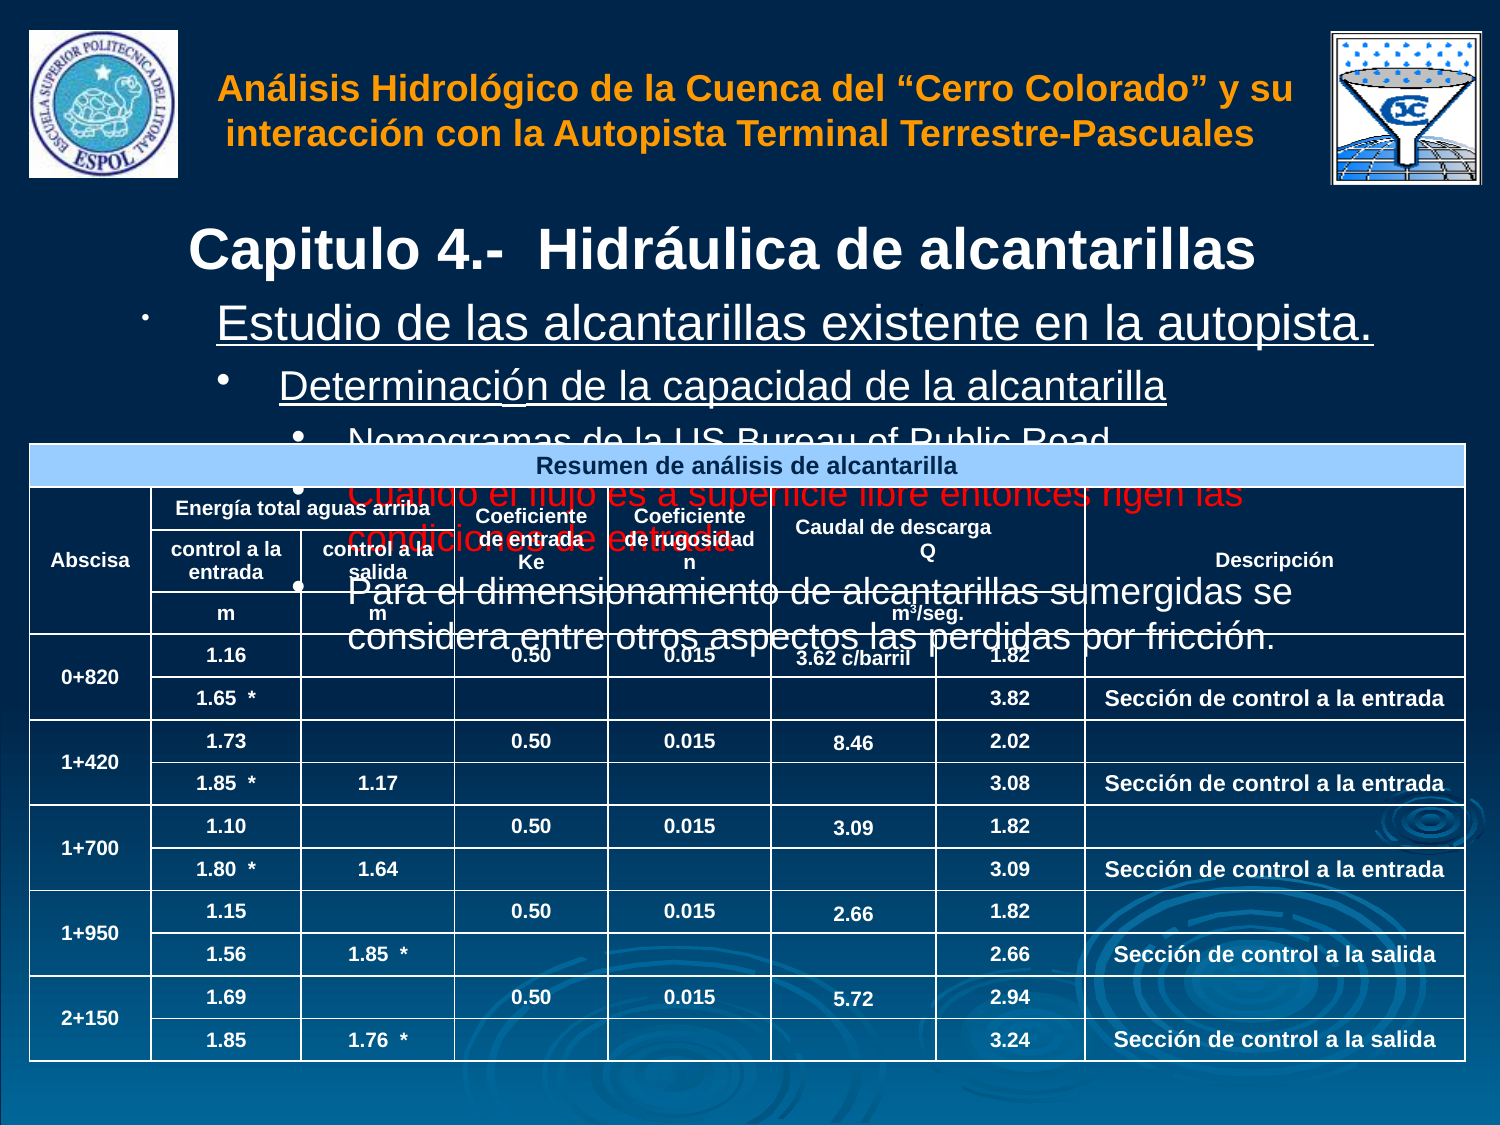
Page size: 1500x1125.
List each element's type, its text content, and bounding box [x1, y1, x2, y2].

table_cell 8.46 [772, 721, 935, 762]
table_cell 2.66 [772, 891, 935, 932]
table_cell 1.73 [152, 721, 300, 762]
table_cell [609, 678, 770, 719]
table_cell [302, 806, 454, 847]
table_cell control a la salida [302, 531, 454, 591]
table_cell 1.10 [152, 806, 300, 847]
table_cell 1.56 [152, 934, 300, 975]
table_cell 2.94 [937, 977, 1084, 1018]
table_cell [609, 934, 770, 975]
table_cell [455, 593, 607, 633]
table_cell 0.015 [609, 635, 770, 676]
table_cell 3.09 [937, 849, 1084, 890]
table_cell 5.72 [772, 977, 935, 1018]
table_cell 1.85 [152, 1019, 300, 1060]
table_cell 0.50 [455, 977, 607, 1018]
table_cell 3.82 [937, 678, 1084, 719]
table_cell 1+420 [30, 721, 150, 804]
table_cell 1+950 [30, 891, 150, 975]
table_cell 2.02 [937, 721, 1084, 762]
table_cell Energía total aguas arriba [152, 488, 454, 529]
table_cell [1086, 891, 1464, 932]
table_cell 1.82 [937, 806, 1084, 847]
table_cell Descripción [1086, 488, 1464, 633]
table_cell [302, 721, 454, 762]
table_cell Sección de control a la entrada [1086, 678, 1464, 719]
table_cell [455, 849, 607, 890]
table_cell Sección de control a la entrada [1086, 849, 1464, 890]
table_cell 0.015 [609, 977, 770, 1018]
table_cell [772, 763, 935, 804]
list Capitulo 4.- Hidráulica de alcantarillas Estudio de las alcantarillas existente en la autopista. Determinación de la capacidad de la alcantarilla Nomogramas de la US Bureau of Public Road Cuando el flujo es a superficie libre entonces rigen las condiciones de entrada Para el dimensionamiento de alcantarillas sumergidas se considera entre otros aspectos las perdidas por fricción. [51, 203, 1412, 443]
table_cell 0.015 [609, 891, 770, 932]
table_cell 1+700 [30, 806, 150, 890]
table_cell m [302, 593, 454, 633]
table_cell [1086, 806, 1464, 847]
table_cell [455, 1019, 607, 1060]
table_cell 0.50 [455, 635, 607, 676]
table_cell 2+150 [30, 977, 150, 1060]
table_cell 0.50 [455, 806, 607, 847]
table_cell Caudal de descarga Q [772, 488, 1084, 591]
table_cell [302, 635, 454, 676]
table_cell [772, 934, 935, 975]
table_cell [1086, 635, 1464, 676]
table_cell [772, 678, 935, 719]
table_cell 1.82 [937, 891, 1084, 932]
table_cell 1.69 [152, 977, 300, 1018]
table_cell 0.015 [609, 806, 770, 847]
table_cell [609, 1019, 770, 1060]
table_cell [302, 891, 454, 932]
table_cell Coeficiente de rugosidad n [609, 488, 770, 591]
table_cell [772, 1019, 935, 1060]
table_cell 0.50 [455, 891, 607, 932]
table_cell [455, 678, 607, 719]
table_cell 3.62 c/barril [772, 635, 935, 676]
table_cell 3.24 [937, 1019, 1084, 1060]
table_cell 1.82 [937, 635, 1084, 676]
table_cell 0+820 [30, 635, 150, 719]
table_cell 1.16 [152, 635, 300, 676]
table_cell [1086, 721, 1464, 762]
table_cell 3.09 [772, 806, 935, 847]
table_cell [772, 849, 935, 890]
table_cell 1.80 * [152, 849, 300, 890]
table_cell 1.65 * [152, 678, 300, 719]
table_cell m3/seg. [772, 593, 1084, 633]
table_cell [609, 763, 770, 804]
table_cell 1.85 * [152, 763, 300, 804]
table_cell [1086, 977, 1464, 1018]
table_cell 1.76 * [302, 1019, 454, 1060]
table_cell 1.85 * [302, 934, 454, 975]
table_cell 1.64 [302, 849, 454, 890]
table_cell Abscisa [30, 488, 150, 633]
table_cell 1.17 [302, 763, 454, 804]
table_cell 1.15 [152, 891, 300, 932]
table_cell Sección de control a la salida [1086, 1019, 1464, 1060]
table_cell control a la entrada [152, 531, 300, 591]
table_cell [302, 977, 454, 1018]
table_cell m [152, 593, 300, 633]
table_header Resumen de análisis de alcantarilla [30, 445, 1464, 486]
table_cell 0.50 [455, 721, 607, 762]
table_cell Sección de control a la entrada [1086, 763, 1464, 804]
table_cell Sección de control a la salida [1086, 934, 1464, 975]
table_cell 0.015 [609, 721, 770, 762]
table_cell [455, 934, 607, 975]
table_cell [609, 849, 770, 890]
table_cell [302, 678, 454, 719]
table_cell [455, 763, 607, 804]
table_cell 3.08 [937, 763, 1084, 804]
table_cell Coeficiente de entrada Ke [455, 488, 607, 591]
table_cell [609, 593, 770, 633]
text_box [29, 30, 1483, 185]
table_cell 2.66 [937, 934, 1084, 975]
